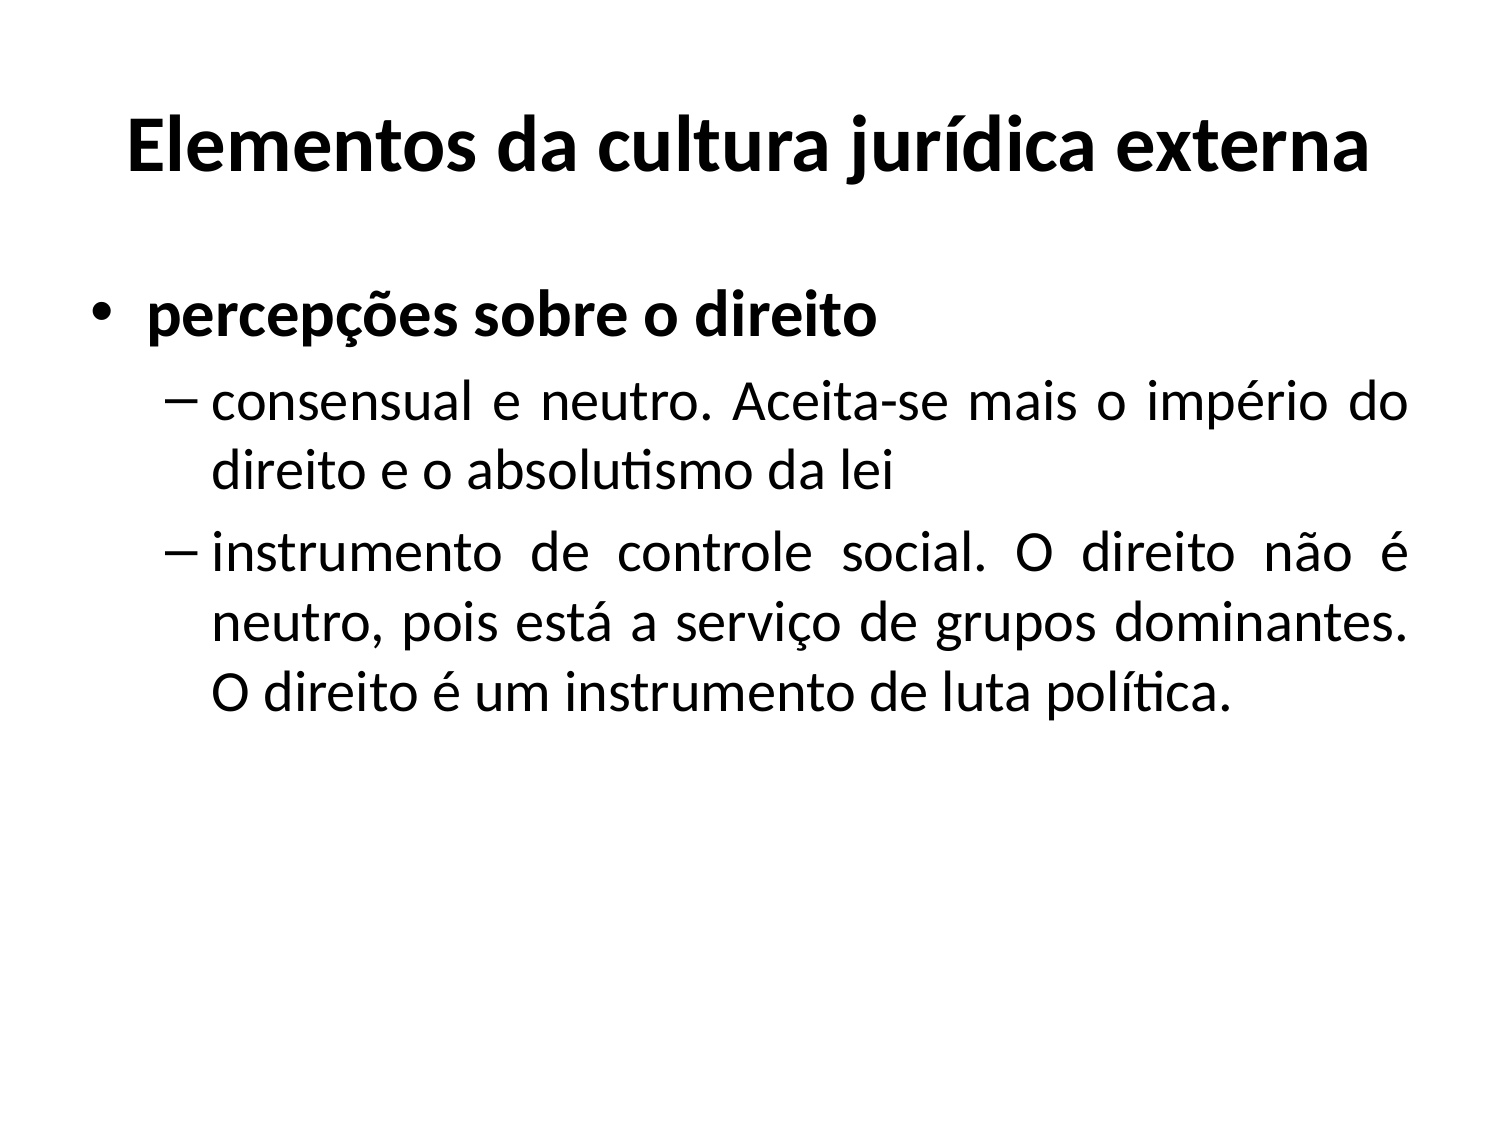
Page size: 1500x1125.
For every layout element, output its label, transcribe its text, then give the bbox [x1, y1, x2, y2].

list percepções sobre o direito consensual e neutro. Aceita-se mais o império do direito e o absolutismo da lei instrumento de controle social. O direito não é neutro, pois está a serviço de grupos dominantes. O direito é um instrumento de luta política. [75, 262, 1425, 1005]
title Elementos da cultura jurídica externa [75, 45, 1425, 233]
